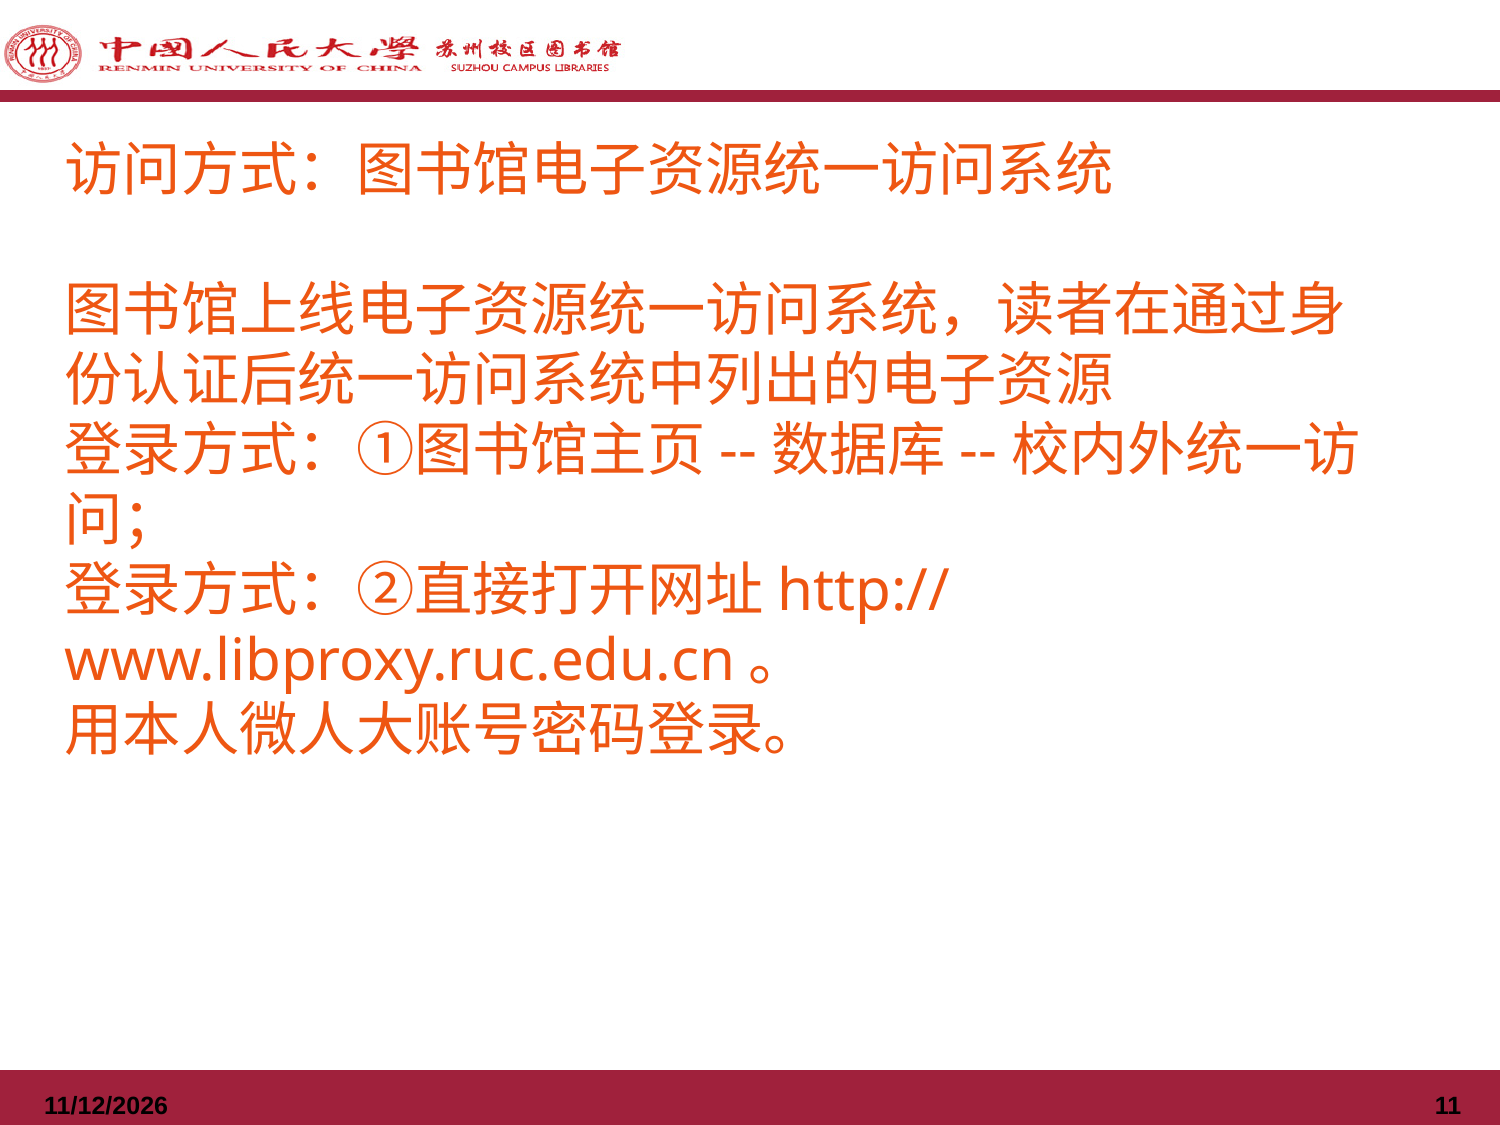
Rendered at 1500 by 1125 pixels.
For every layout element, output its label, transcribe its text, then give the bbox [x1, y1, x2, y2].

slide_number 11 [1269, 1082, 1477, 1125]
picture [0, 23, 1500, 102]
text_box 访问方式：图书馆电子资源统一访问系统 图书馆上线电子资源统一访问系统，读者在通过身份认证后统一访问系统中列出的电子资源 登录方式：①图书馆主页--数据库--校内外统一访问； 登录方式：②直接打开网址http://www.libproxy.ruc.edu.cn。 用本人微人大账号密码登录。 [49, 124, 1399, 840]
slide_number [29, 1082, 255, 1125]
picture [0, 1070, 1500, 1125]
